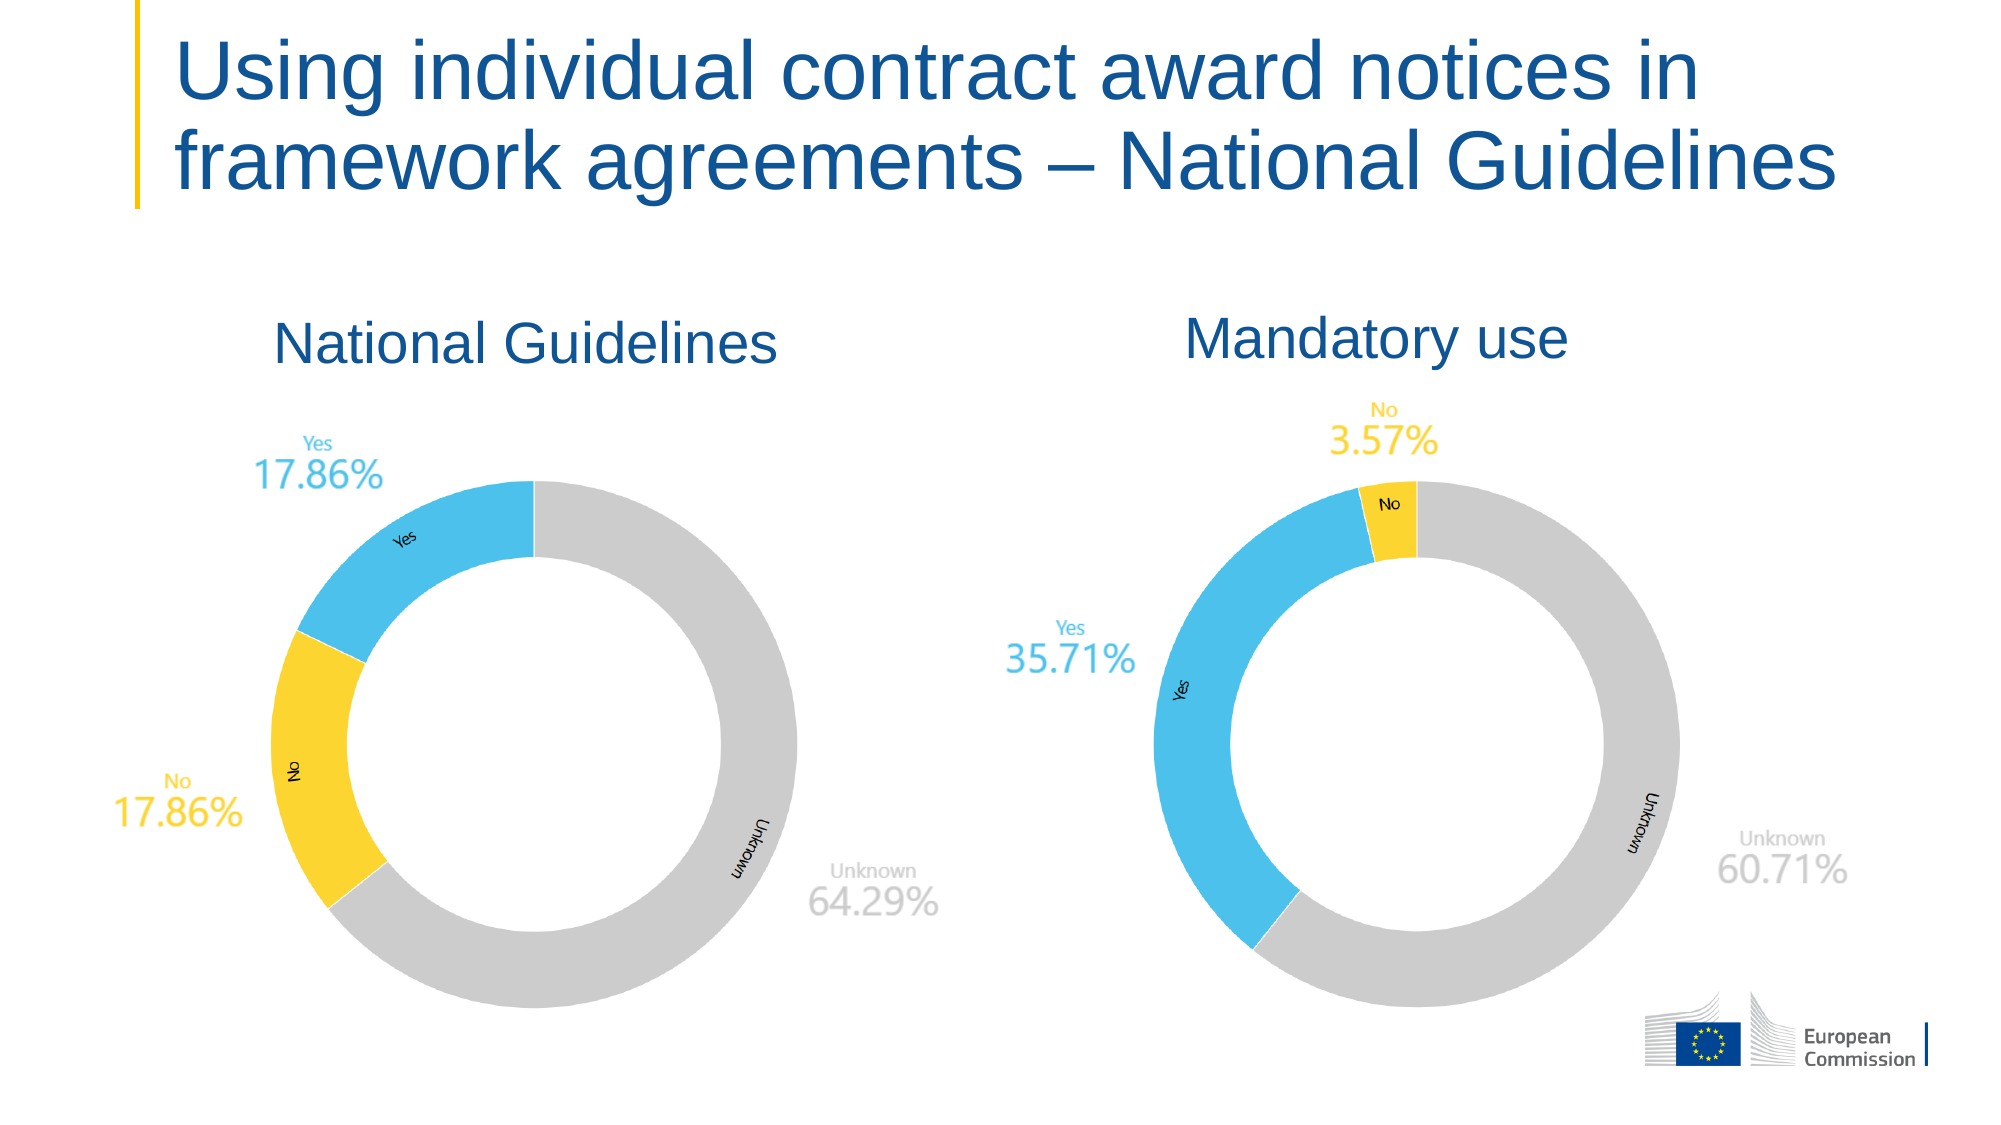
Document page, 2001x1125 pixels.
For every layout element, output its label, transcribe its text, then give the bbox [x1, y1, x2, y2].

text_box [980, 383, 1865, 1012]
picture [1645, 991, 1928, 1066]
text_box Mandatory use [1169, 243, 1742, 372]
text_box National Guidelines [258, 247, 831, 376]
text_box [96, 420, 950, 1012]
title Using individual contract award notices in framework agreements – National Guidelines [159, 79, 1885, 208]
